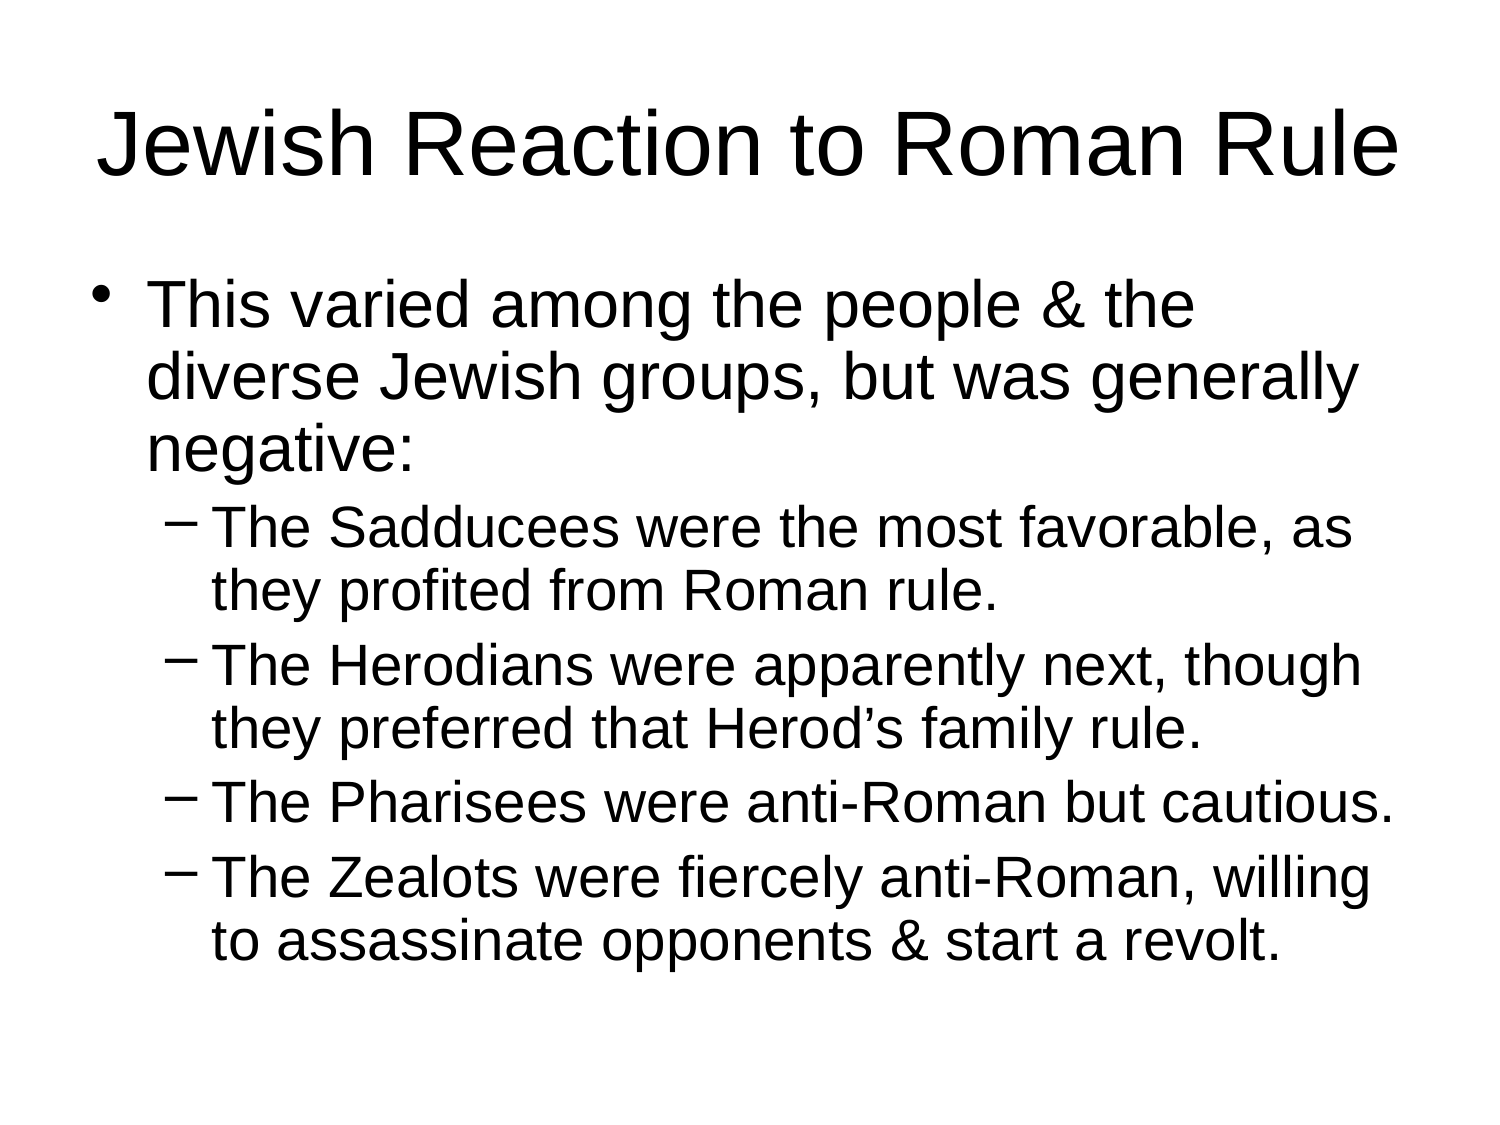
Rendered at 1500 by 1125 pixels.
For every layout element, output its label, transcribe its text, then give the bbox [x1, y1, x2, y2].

list This varied among the people & the diverse Jewish groups, but was generally negative: The Sadducees were the most favorable, as they profited from Roman rule. The Herodians were apparently next, though they preferred that Herod’s family rule. The Pharisees were anti-Roman but cautious. The Zealots were fiercely anti-Roman, willing to assassinate opponents & start a revolt. [75, 262, 1425, 1005]
title Jewish Reaction to Roman Rule [75, 45, 1425, 233]
